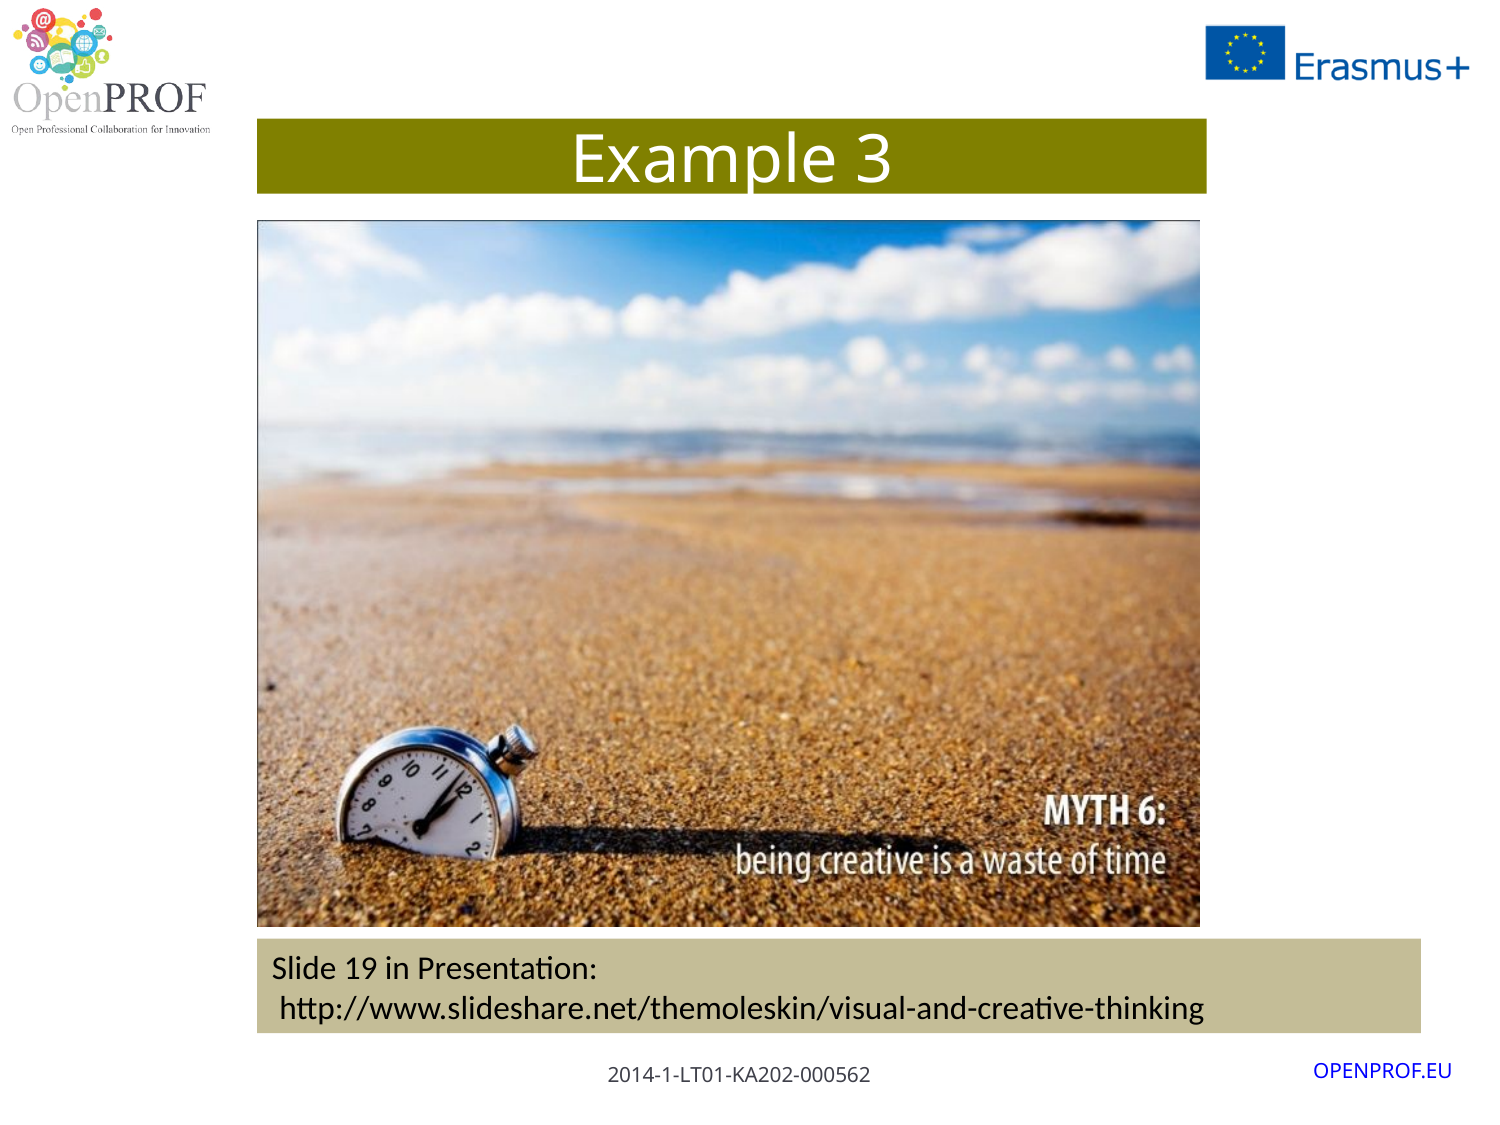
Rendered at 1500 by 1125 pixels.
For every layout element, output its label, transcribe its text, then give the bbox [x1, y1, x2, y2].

picture [256, 220, 1200, 928]
text_box Slide 19 in Presentation: http://www.slideshare.net/themoleskin/visual-and-creative-thinking [257, 938, 1421, 1034]
picture [1202, 24, 1471, 84]
picture [0, 0, 212, 143]
title Example 3 [257, 118, 1207, 194]
